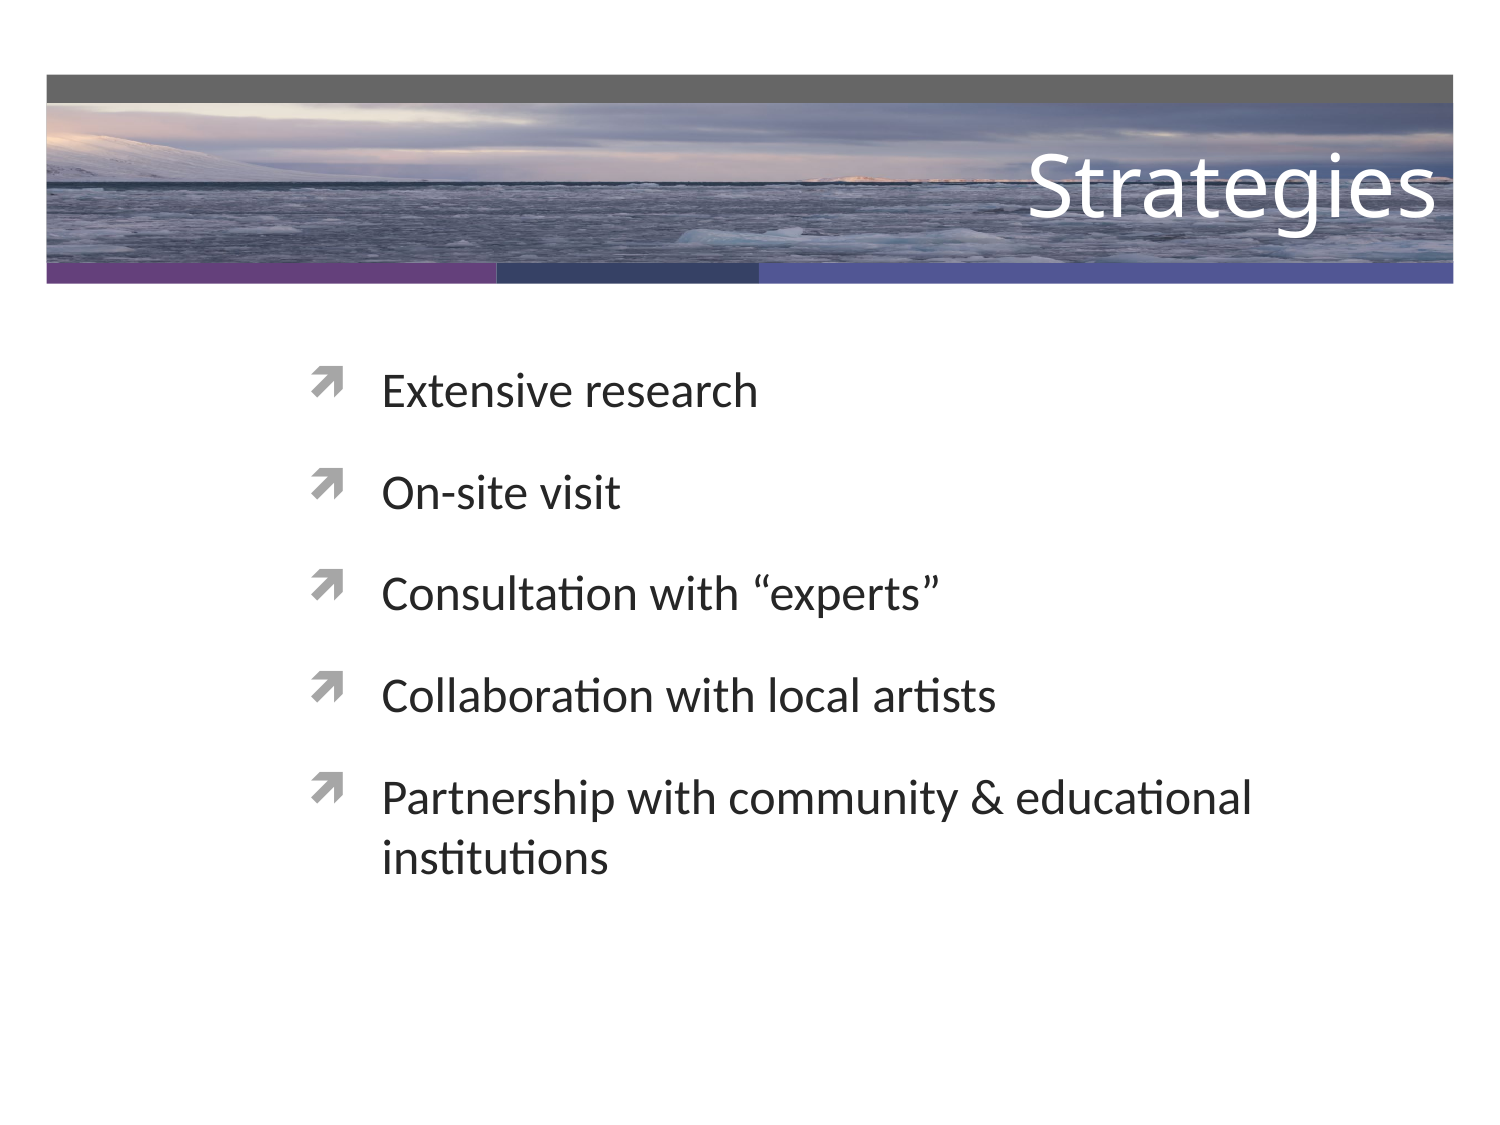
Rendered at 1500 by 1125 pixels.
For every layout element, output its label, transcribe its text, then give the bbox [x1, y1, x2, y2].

title Strategies [46, 103, 1454, 263]
list Extensive research On-site visit Consultation with “experts” Collaboration with local artists Partnership with community & educational institutions [292, 350, 1454, 1005]
